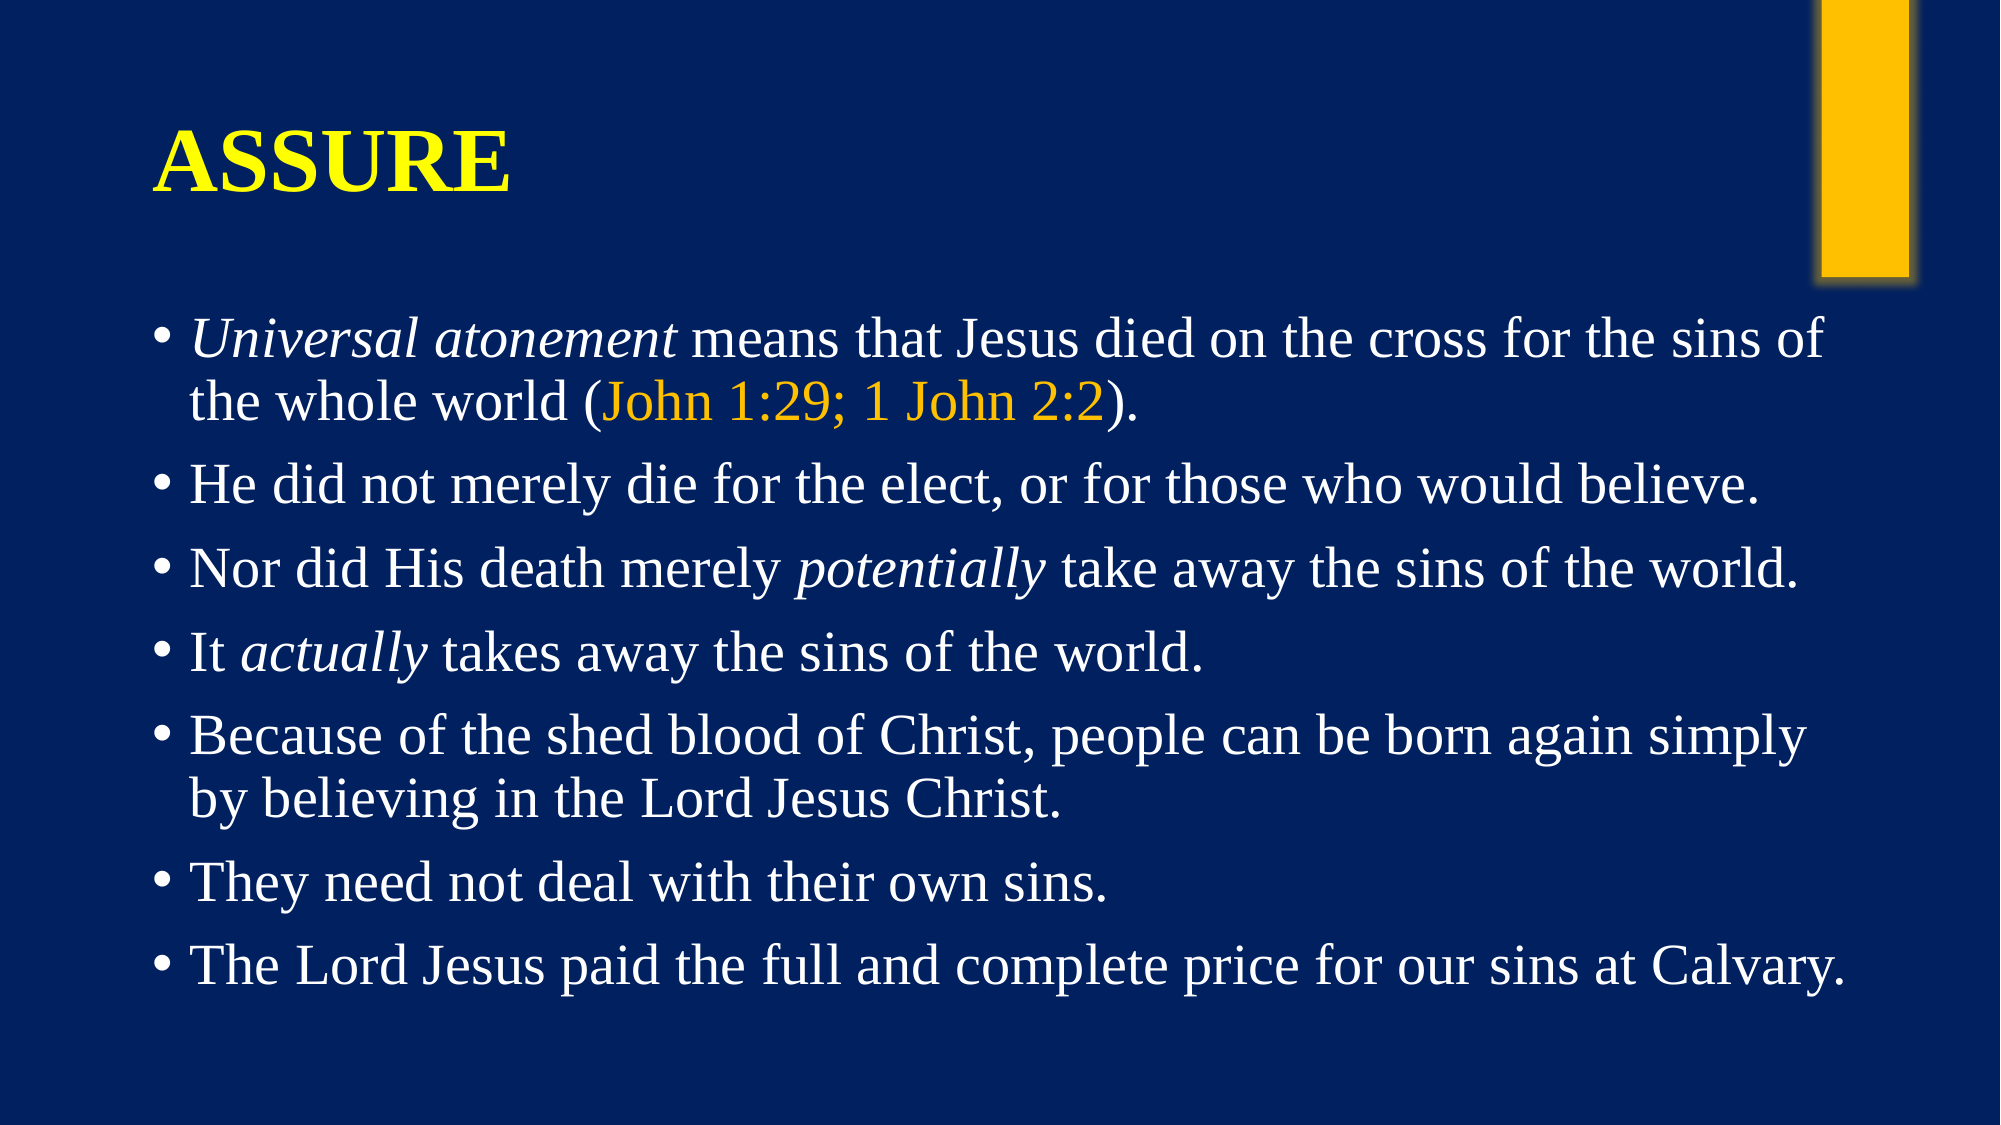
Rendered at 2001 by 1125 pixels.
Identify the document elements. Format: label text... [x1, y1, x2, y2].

title ASSURE [137, 52, 1863, 271]
list Universal atonement means that Jesus died on the cross for the sins of the whole world (John 1:29; 1 John 2:2). He did not merely die for the elect, or for those who would believe. Nor did His death merely potentially take away the sins of the world. It actually takes away the sins of the world. Because of the shed blood of Christ, people can be born again simply by believing in the Lord Jesus Christ. They need not deal with their own sins. The Lord Jesus paid the full and complete price for our sins at Calvary. [137, 299, 1863, 1014]
